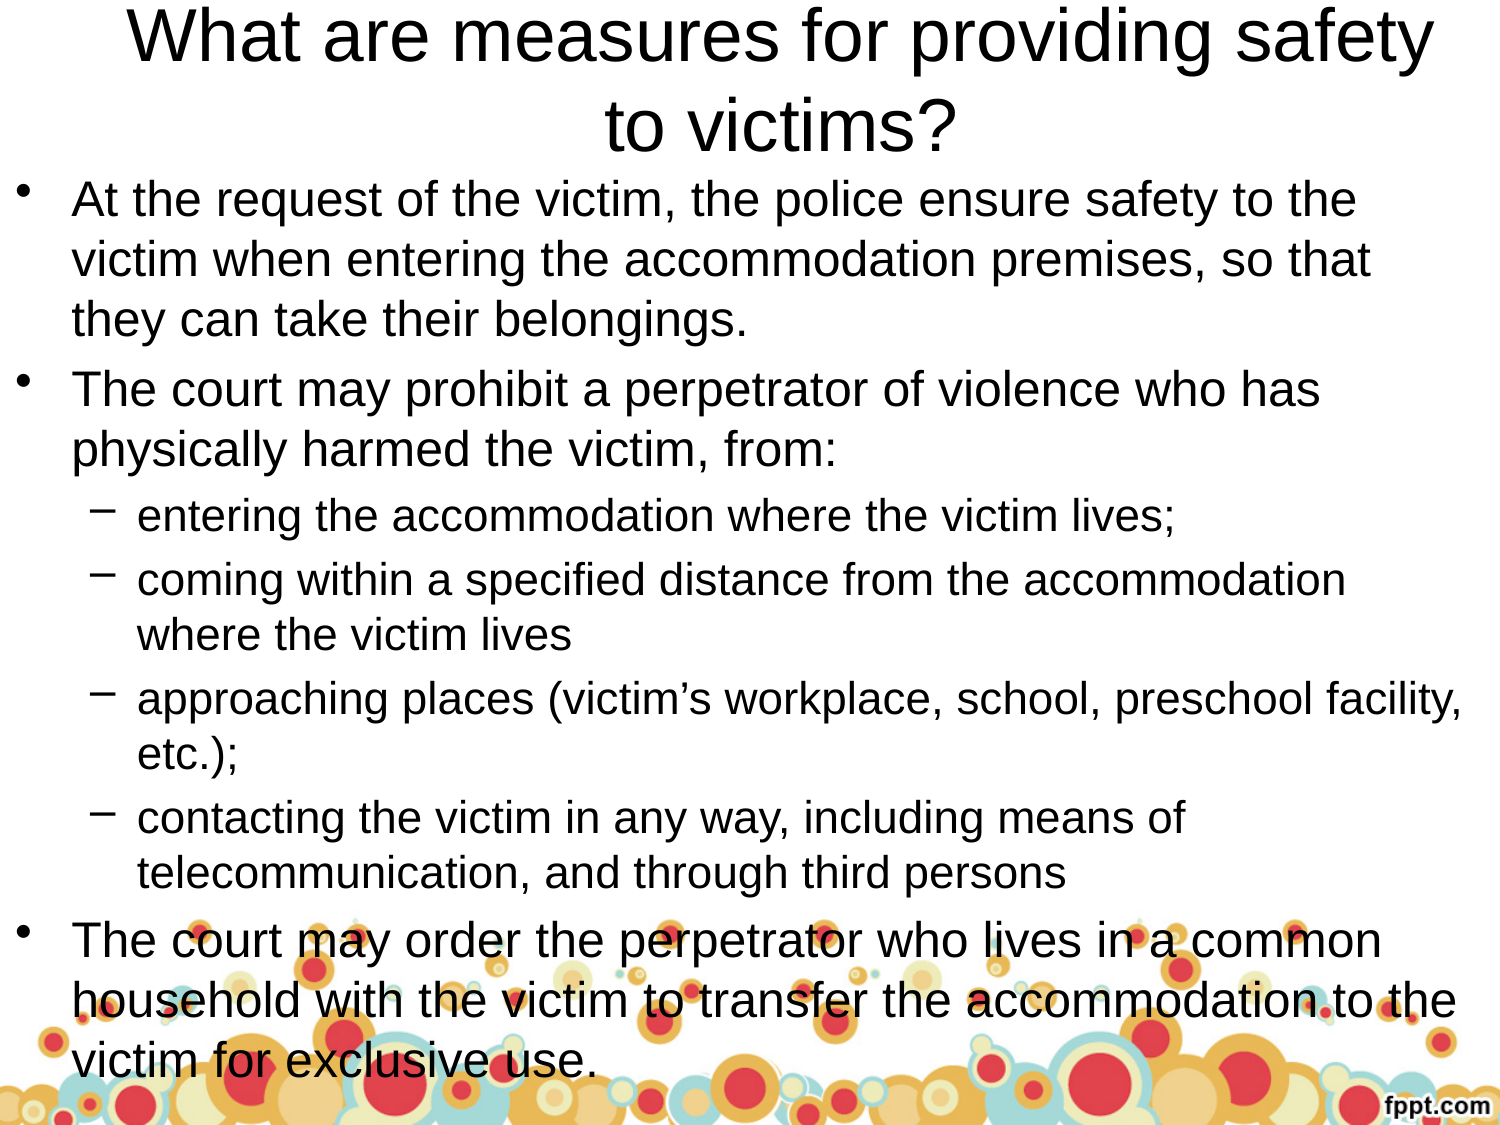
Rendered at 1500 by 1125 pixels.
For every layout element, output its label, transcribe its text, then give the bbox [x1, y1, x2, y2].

list At the request of the victim, the police ensure safety to the victim when entering the accommodation premises, so that they can take their belongings. The court may prohibit a perpetrator of violence who has physically harmed the victim, from: entering the accommodation where the victim lives; coming within a specified distance from the accommodation where the victim lives approaching places (victim’s workplace, school, preschool facility, etc.); contacting the victim in any way, including means of telecommunication, and through third persons The court may order the perpetrator who lives in a common household with the victim to transfer the accommodation to the victim for exclusive use. [0, 158, 1488, 1087]
title What are measures for providing safety to victims? [74, 44, 1488, 158]
picture [0, 0, 1500, 1125]
